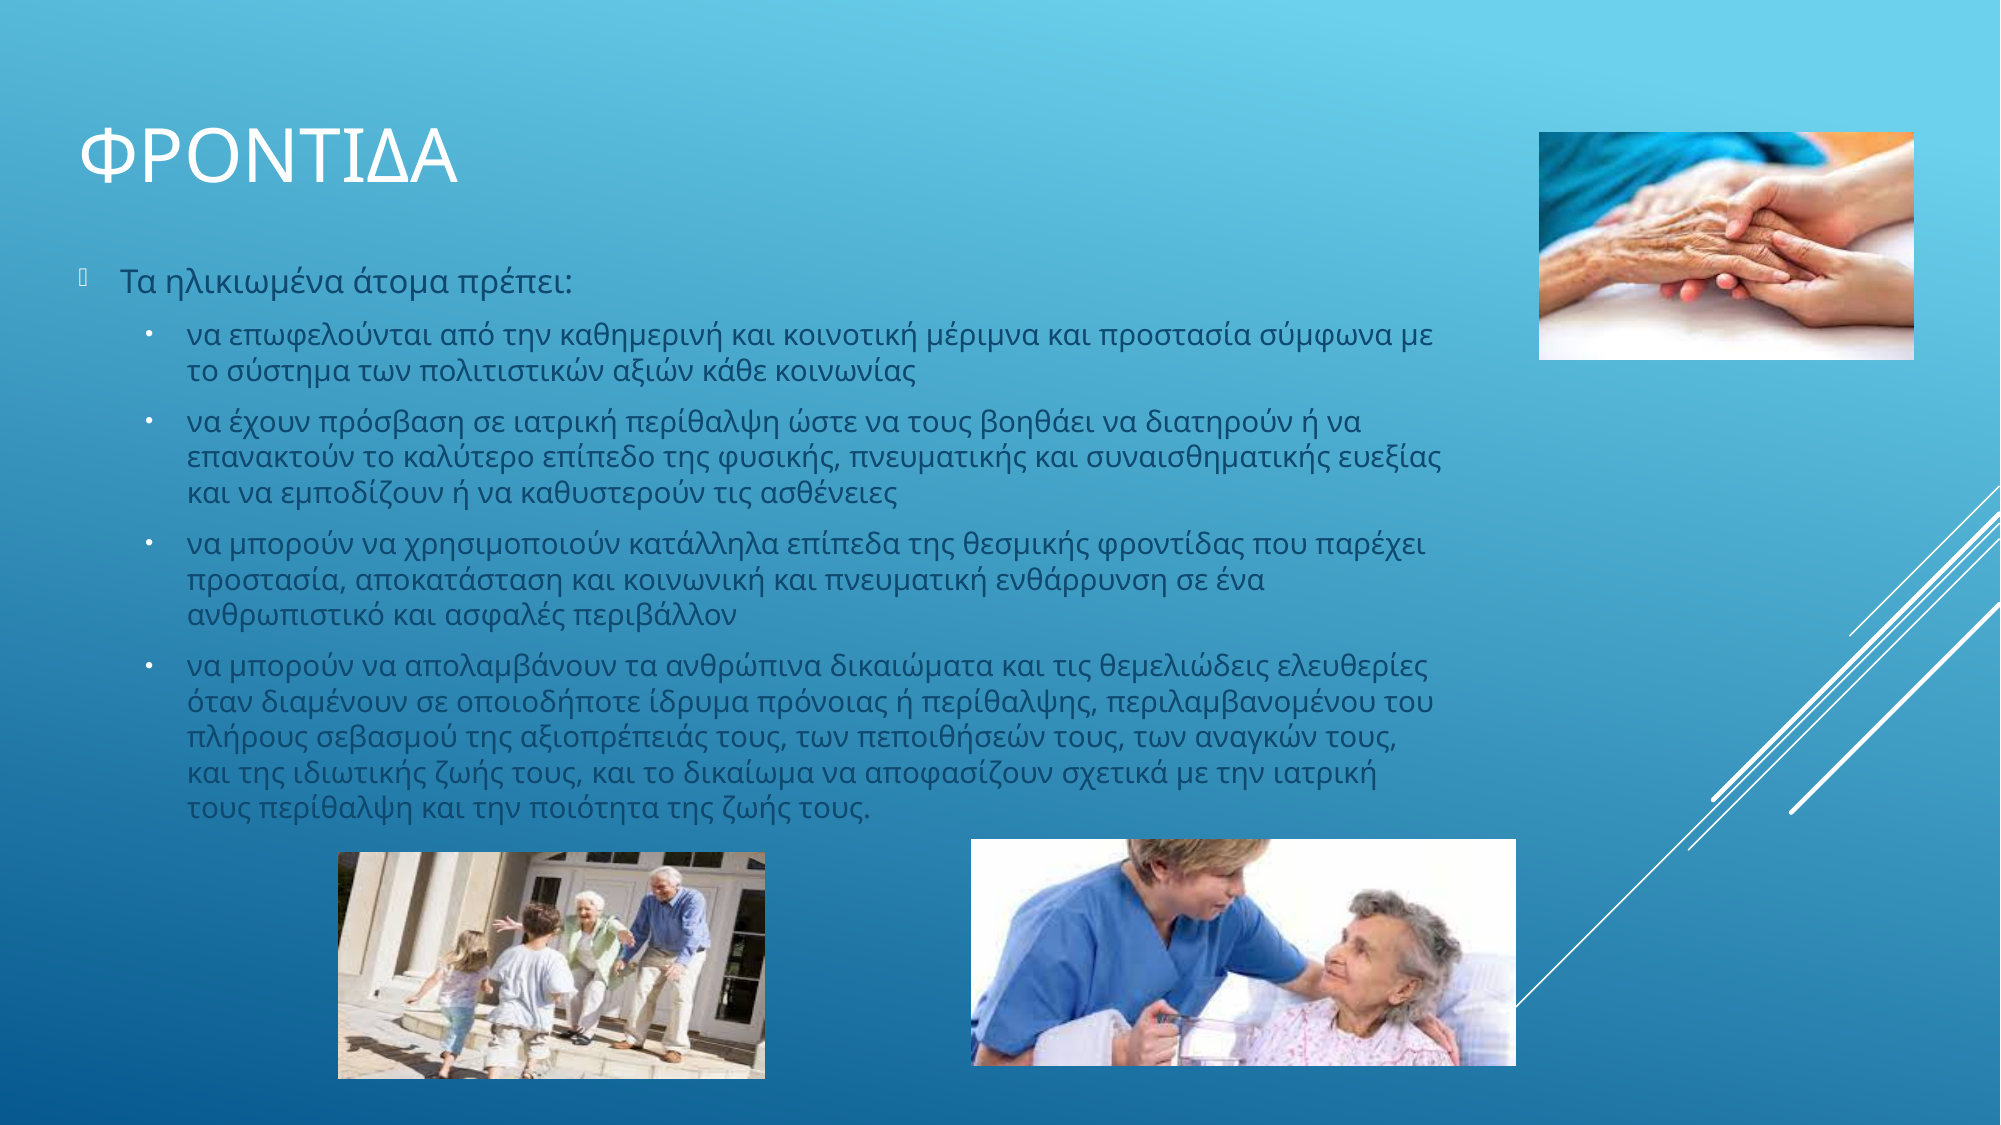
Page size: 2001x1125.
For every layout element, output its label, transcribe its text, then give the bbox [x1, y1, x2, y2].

picture [971, 839, 1516, 1067]
picture [1774, 132, 1786, 137]
picture [338, 852, 766, 1079]
title Φροντιδα [63, 29, 1464, 246]
list Τα ηλικιωμένα άτομα πρέπει: να επωφελούνται από την καθημερινή και κοινοτική μέριμνα και προστασία σύμφωνα με το σύστημα των πολιτιστικών αξιών κάθε κοινωνίας να έχουν πρόσβαση σε ιατρική περίθαλψη ώστε να τους βοηθάει να διατηρούν ή να επανακτούν το καλύτερο επίπεδο της φυσικής, πνευματικής και συναισθηματικής ευεξίας και να εμποδίζουν ή να καθυστερούν τις ασθένειες να μπορούν να χρησιμοποιούν κατάλληλα επίπεδα της θεσμικής φροντίδας που παρέχει προστασία, αποκατάσταση και κοινωνική και πνευματική ενθάρρυνση σε ένα ανθρωπιστικό και ασφαλές περιβάλλον να μπορούν να απολαμβάνουν τα ανθρώπινα δικαιώματα και τις θεμελιώδεις ελευθερίες όταν διαμένουν σε οποιοδήποτε ίδρυμα πρόνοιας ή περίθαλψης, περιλαμβανομένου του πλήρους σεβασμού της αξιοπρέπειάς τους, των πεποιθήσεών τους, των αναγκών τους, και της ιδιωτικής ζωής τους, και το δικαίωμα να αποφασίζουν σχετικά με την ιατρική τους περίθαλψη και την ποιότητα της ζωής τους. [63, 246, 1464, 840]
picture [1539, 132, 1914, 360]
